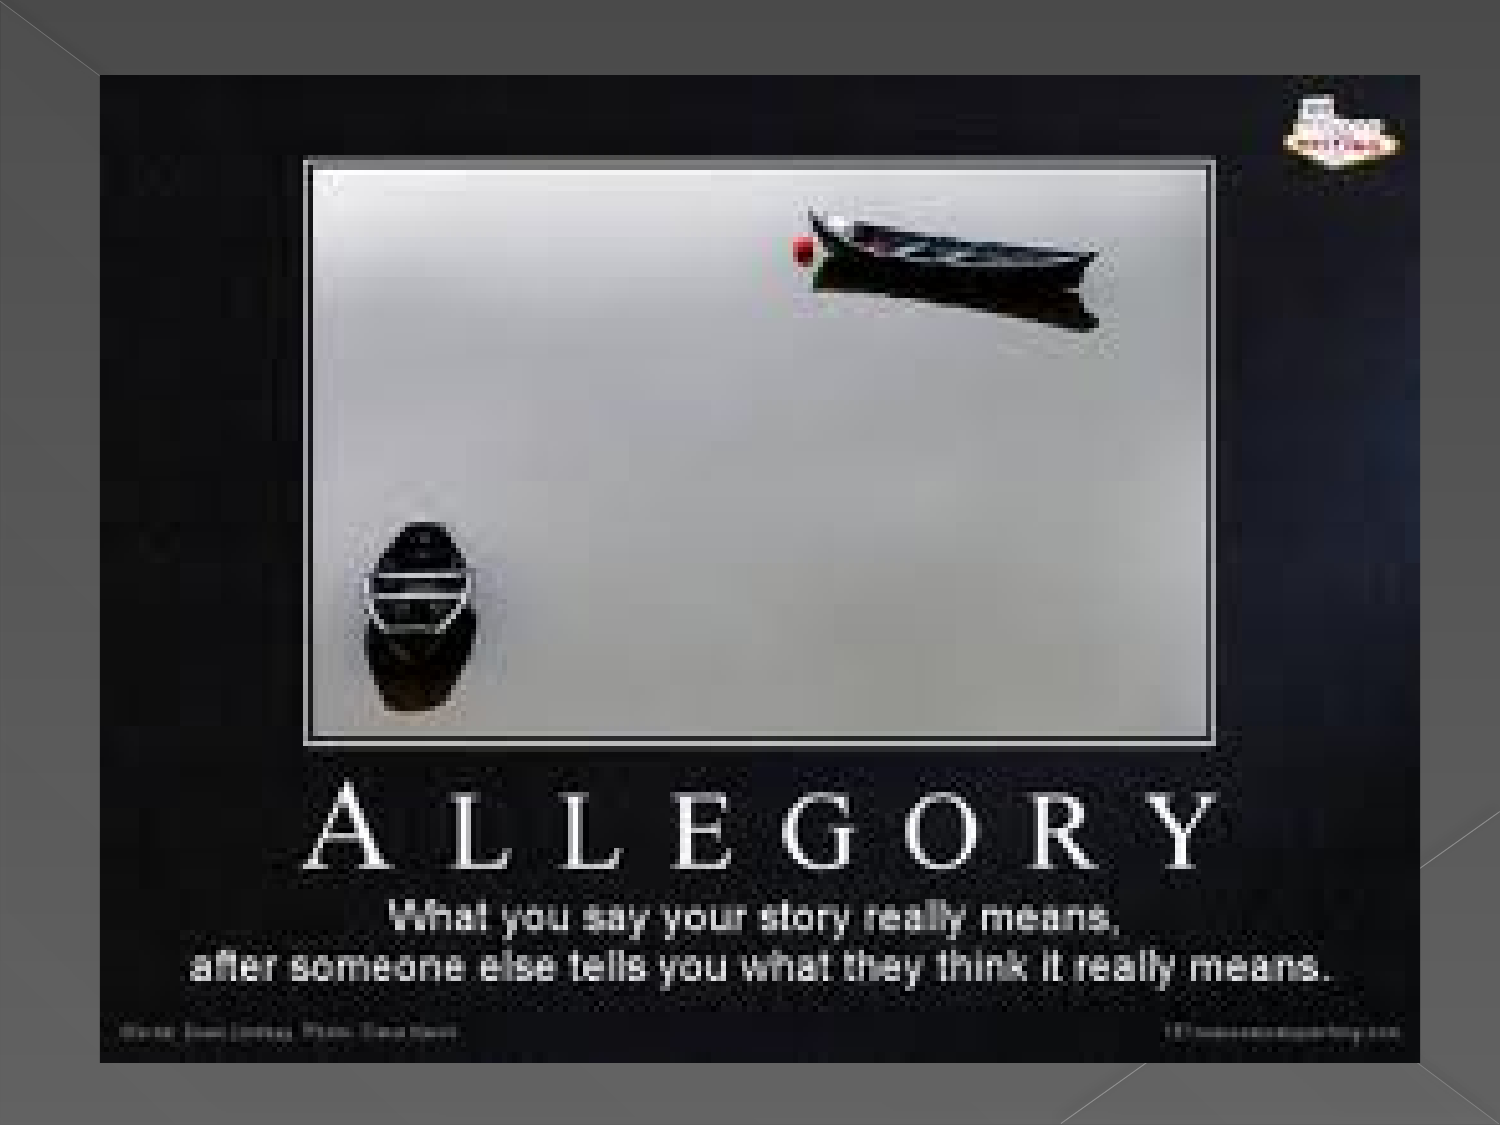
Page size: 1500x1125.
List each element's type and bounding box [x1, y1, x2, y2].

picture [99, 74, 1421, 1063]
